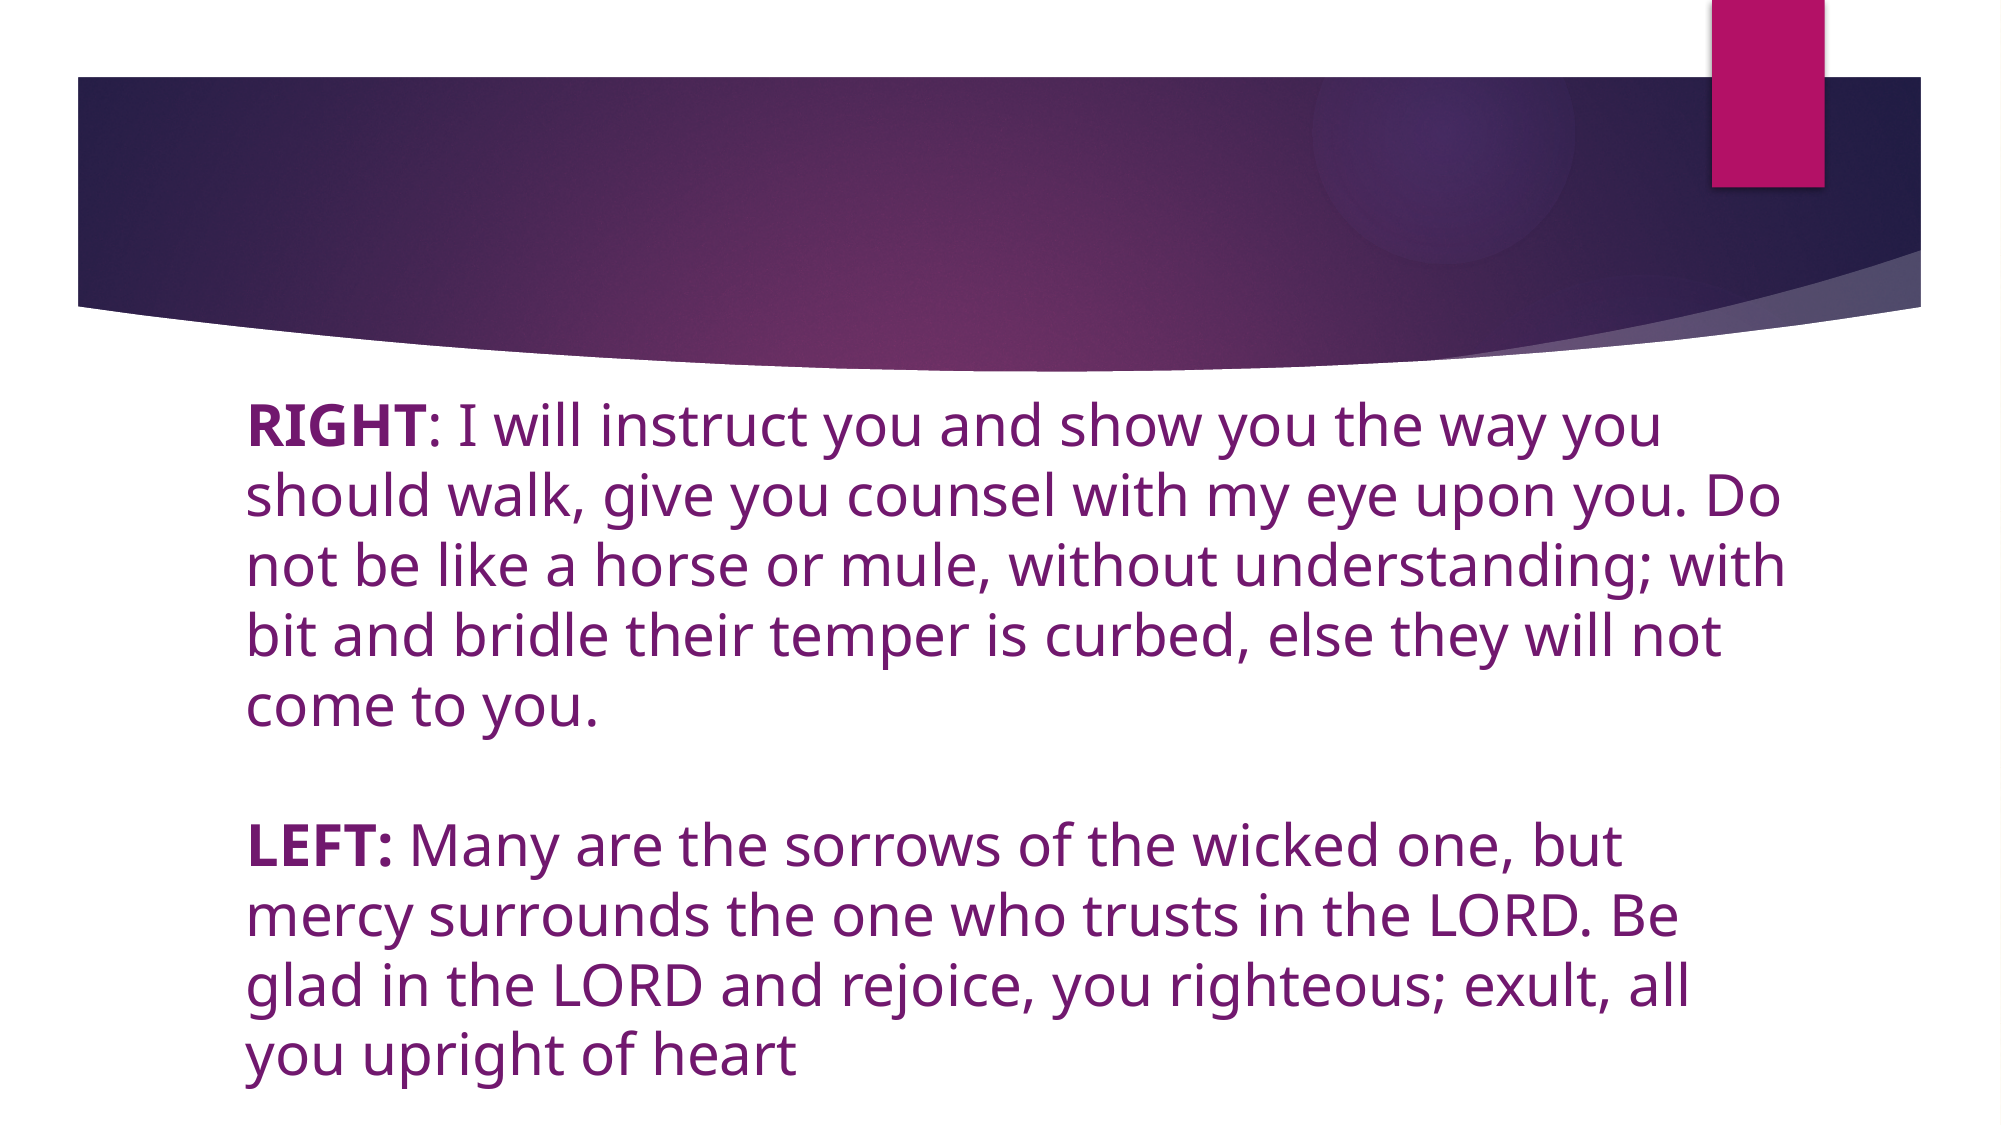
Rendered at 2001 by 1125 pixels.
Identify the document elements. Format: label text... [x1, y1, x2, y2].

title RIGHT: I will instruct you and show you the way you should walk, give you counsel with my eye upon you. Do not be like a horse or mule, without understanding; with bit and bridle their temper is curbed, else they will not come to you. LEFT: Many are the sorrows of the wicked one, but mercy surrounds the one who trusts in the LORD. Be glad in the LORD and rejoice, you righteous; exult, all you upright of heart [230, 679, 1804, 796]
